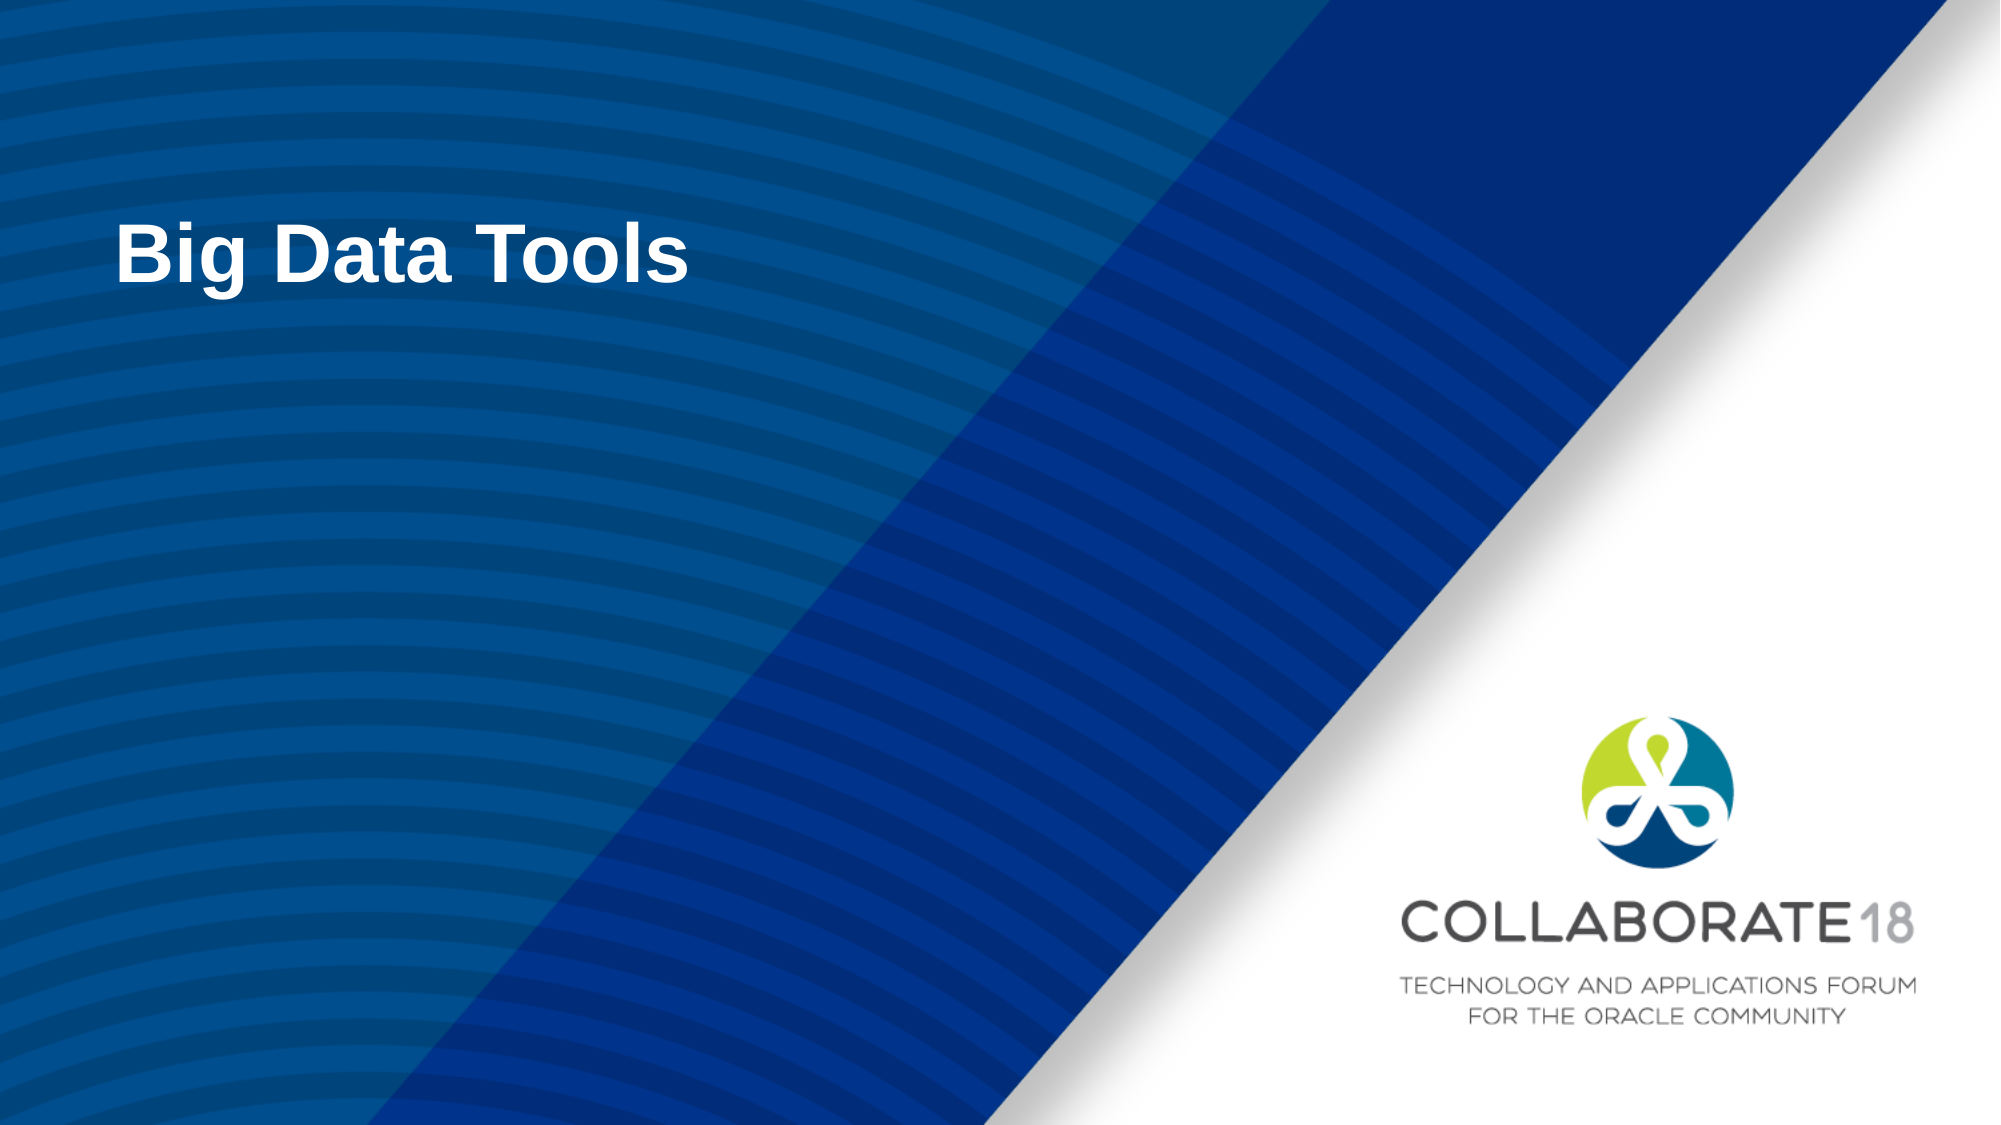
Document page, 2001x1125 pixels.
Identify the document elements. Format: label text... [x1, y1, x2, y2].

picture [0, 0, 2001, 1125]
title Big Data Tools [99, 191, 1019, 981]
